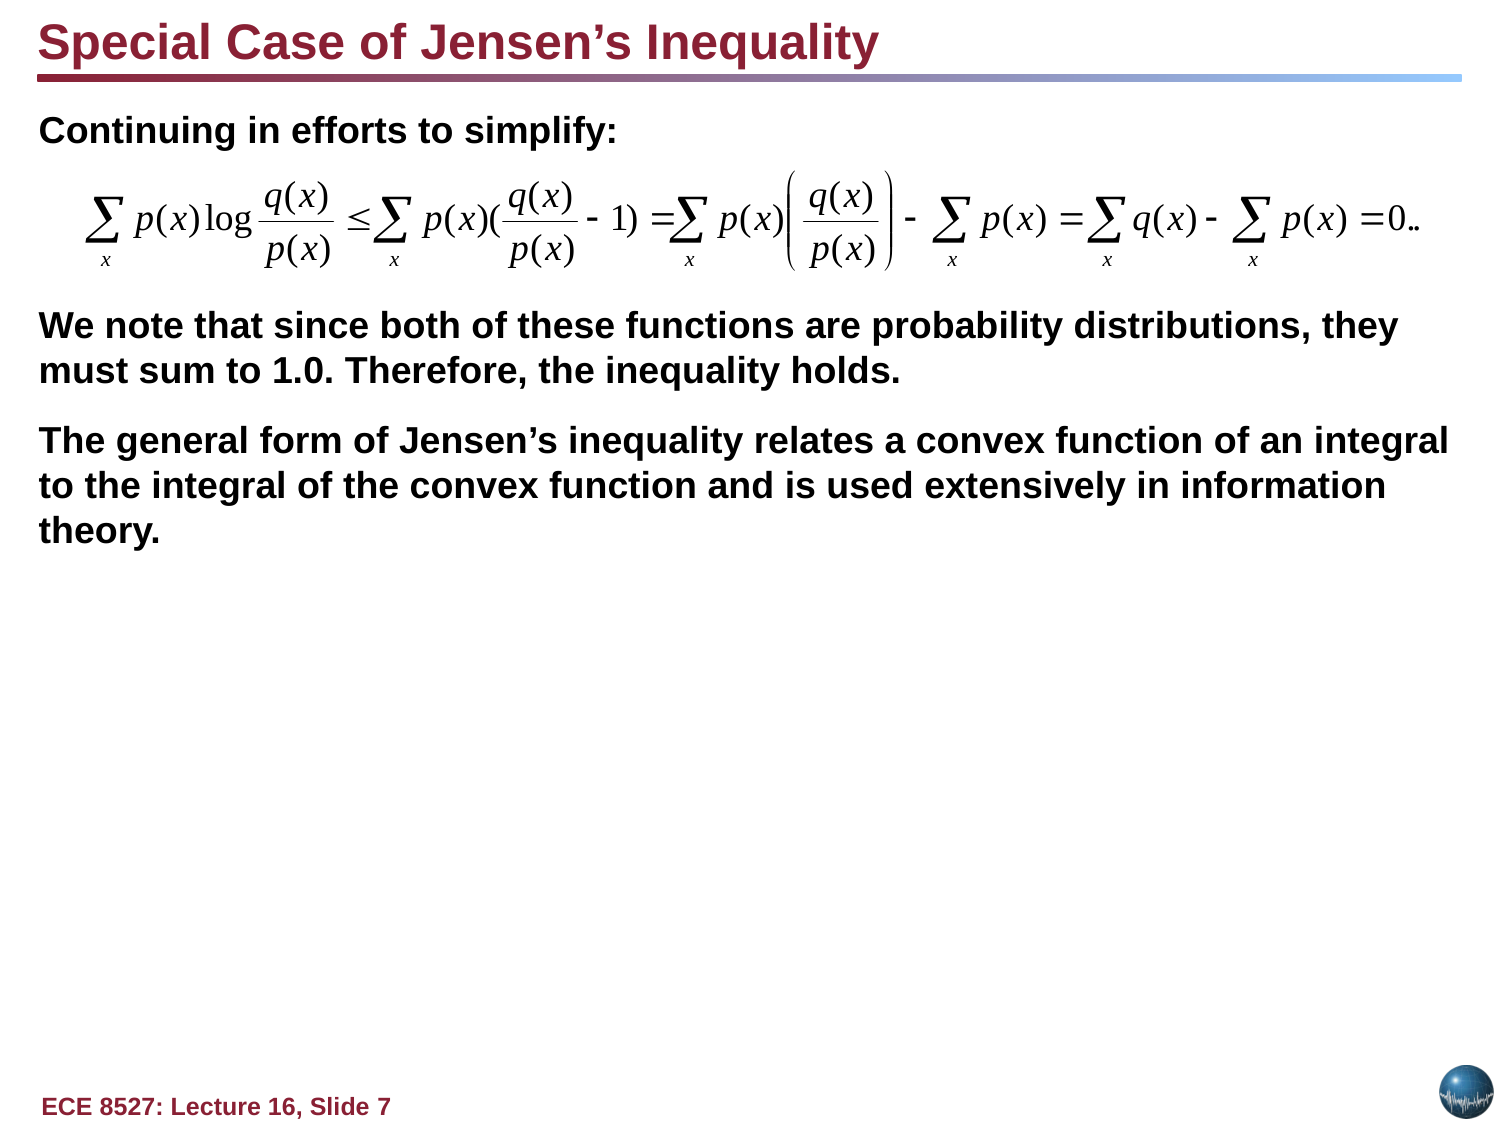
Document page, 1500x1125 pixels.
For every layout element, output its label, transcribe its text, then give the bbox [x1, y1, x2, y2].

text_box Continuing in efforts to simplify: We note that since both of these functions are probability distributions, they must sum to 1.0. Therefore, the inequality holds. The general form of Jensen’s inequality relates a convex function of an integral to the integral of the convex function and is used extensively in information theory. [38, 106, 1453, 552]
text_box Special Case of Jensen’s Inequality [37, 9, 1163, 70]
picture [1439, 1065, 1494, 1119]
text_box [79, 164, 1425, 278]
